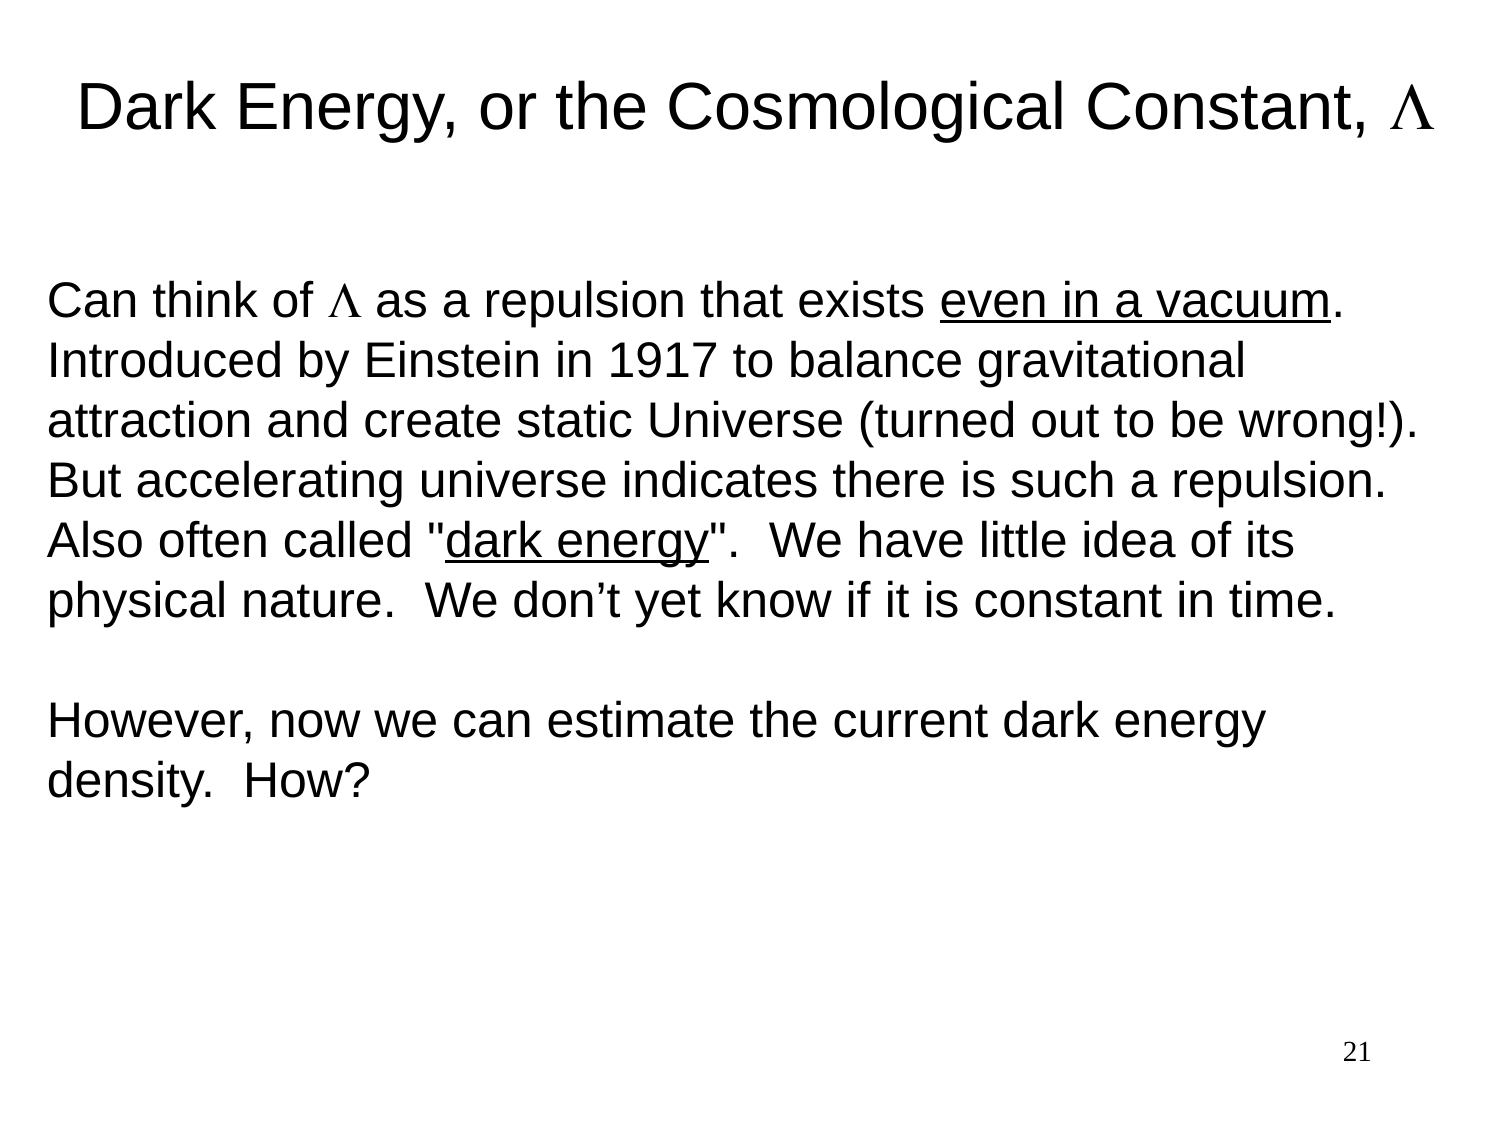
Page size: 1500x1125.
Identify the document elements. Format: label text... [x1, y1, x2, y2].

slide_number 21 [1074, 1024, 1388, 1101]
text_box Can think of  as a repulsion that exists even in a vacuum. Introduced by Einstein in 1917 to balance gravitational attraction and create static Universe (turned out to be wrong!). But accelerating universe indicates there is such a repulsion. Also often called "dark energy". We have little idea of its physical nature. We don’t yet know if it is constant in time. However, now we can estimate the current dark energy density. How? [46, 267, 1438, 868]
text_box Dark Energy, or the Cosmological Constant,  [62, 62, 1450, 143]
